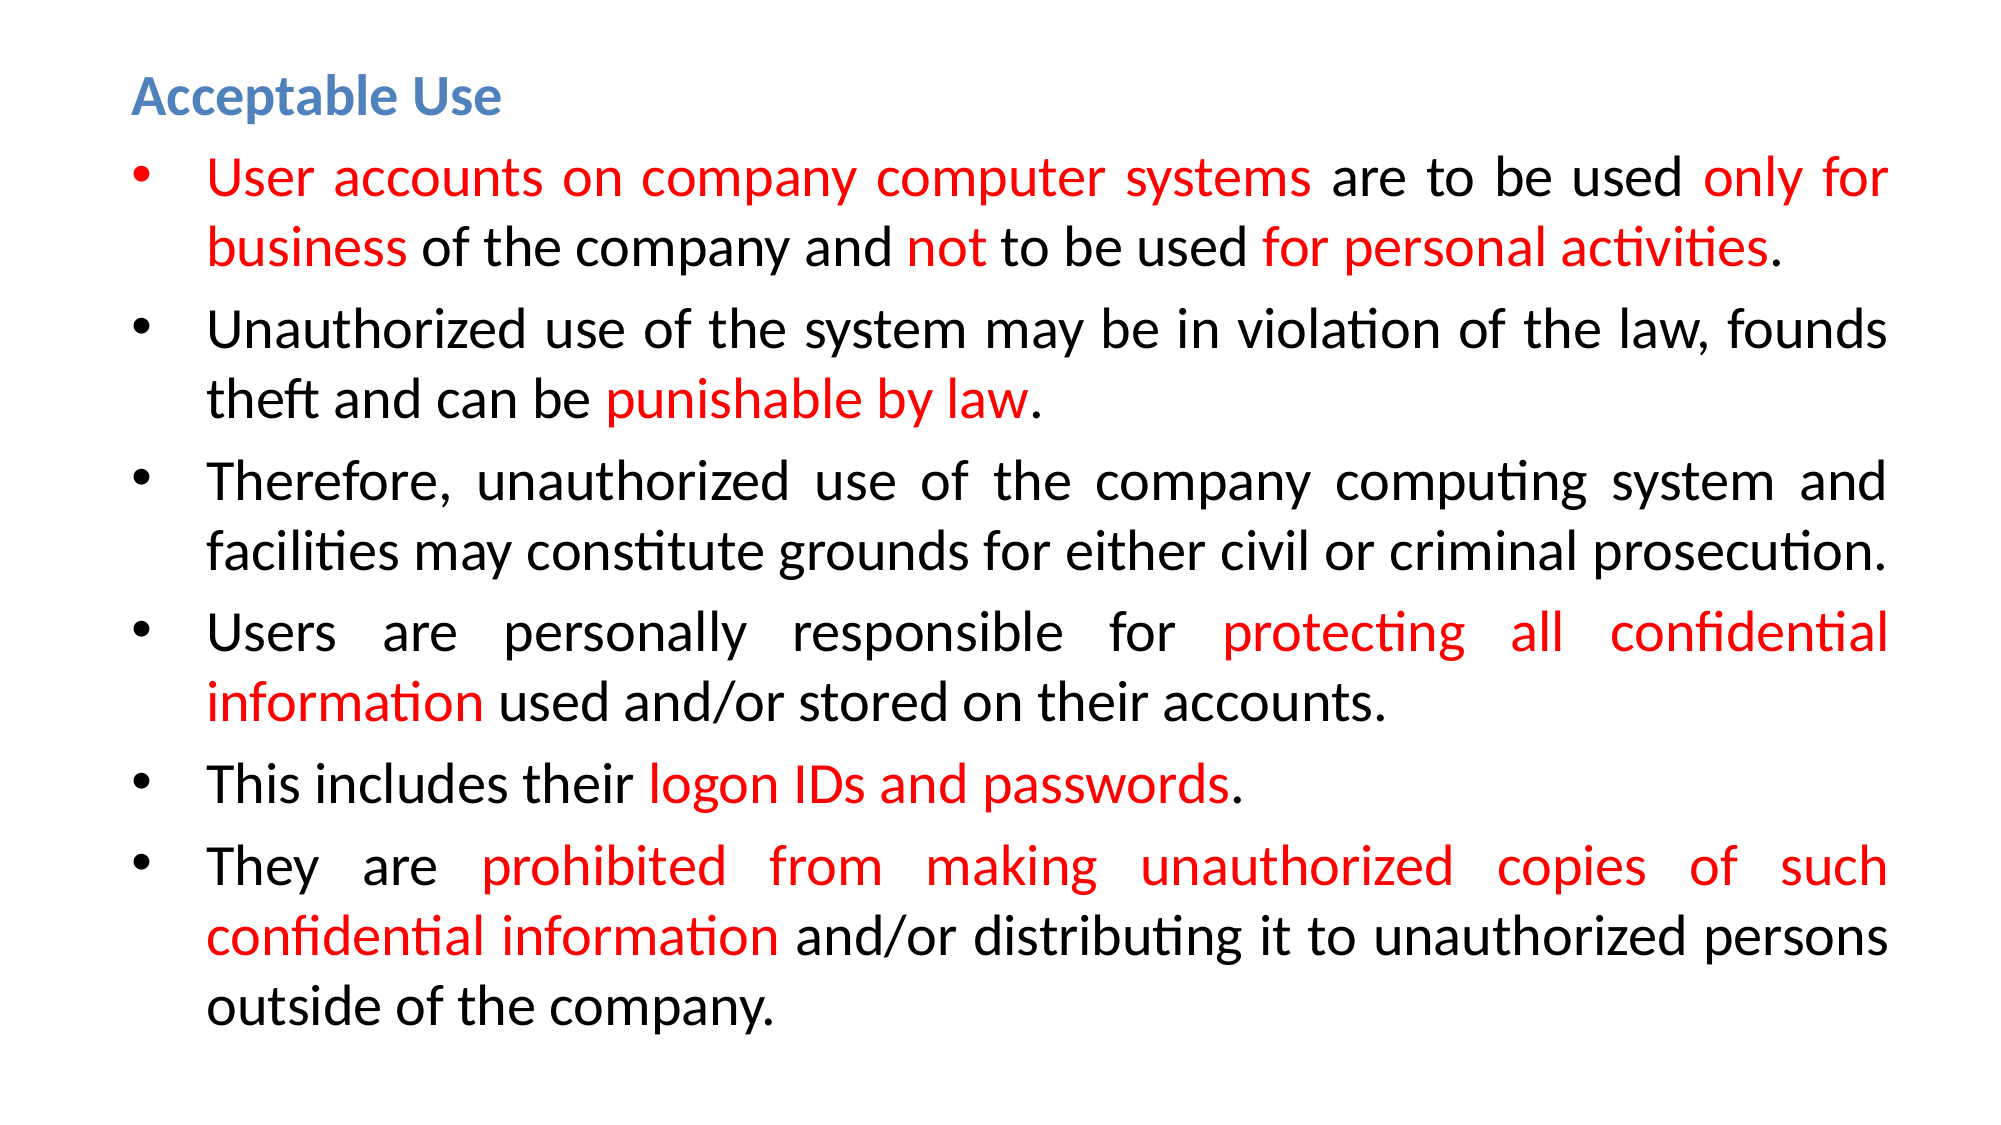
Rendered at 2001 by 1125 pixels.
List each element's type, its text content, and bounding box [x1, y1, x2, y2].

subtitle Acceptable Use User accounts on company computer systems are to be used only for business of the company and not to be used for personal activities. Unauthorized use of the system may be in violation of the law, founds theft and can be punishable by law. Therefore, unauthorized use of the company computing system and facilities may constitute grounds for either civil or criminal prosecution. Users are personally responsible for protecting all confidential information used and/or stored on their accounts. This includes their logon IDs and passwords. They are prohibited from making unauthorized copies of such confidential information and/or distributing it to unauthorized persons outside of the company. [116, 49, 1905, 1054]
